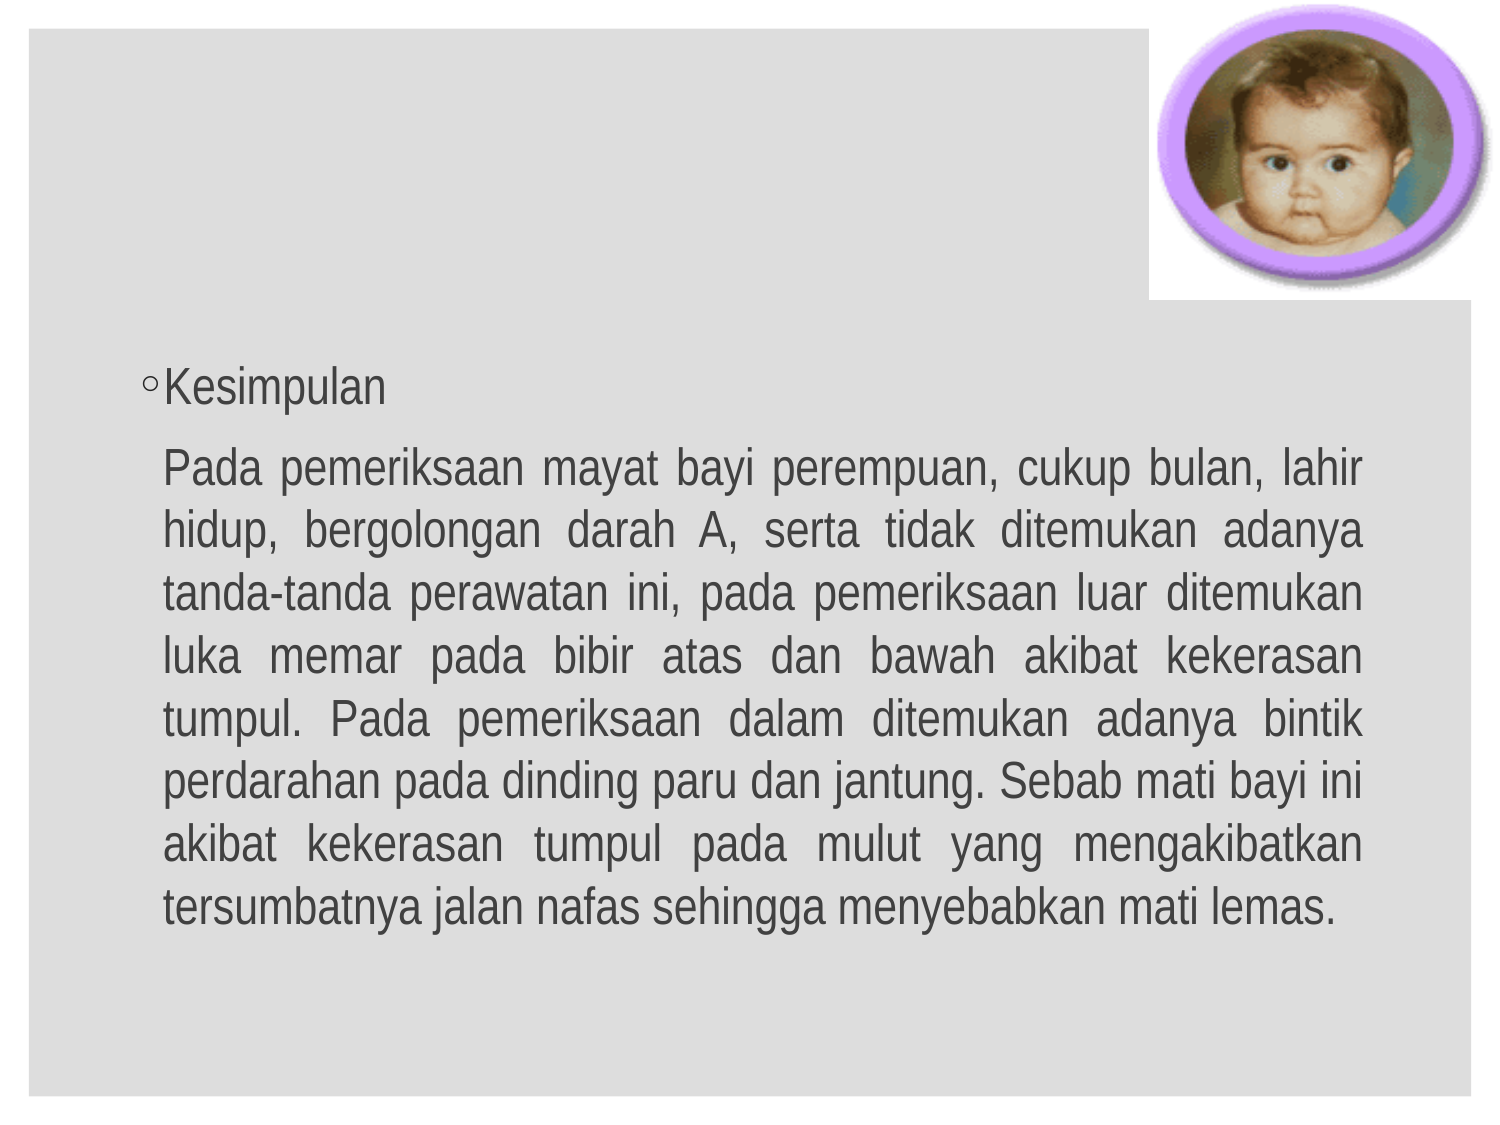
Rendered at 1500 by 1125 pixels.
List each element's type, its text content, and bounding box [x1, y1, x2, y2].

picture [1149, 0, 1500, 300]
list Kesimpulan Pada pemeriksaan mayat bayi perempuan, cukup bulan, lahir hidup, bergolongan darah A, serta tidak ditemukan adanya tanda-tanda perawatan ini, pada pemeriksaan luar ditemukan luka memar pada bibir atas dan bawah akibat kekerasan tumpul. Pada pemeriksaan dalam ditemukan adanya bintik perdarahan pada dinding paru dan jantung. Sebab mati bayi ini akibat kekerasan tumpul pada mulut yang mengakibatkan tersumbatnya jalan nafas sehingga menyebabkan mati lemas. [120, 345, 1380, 990]
